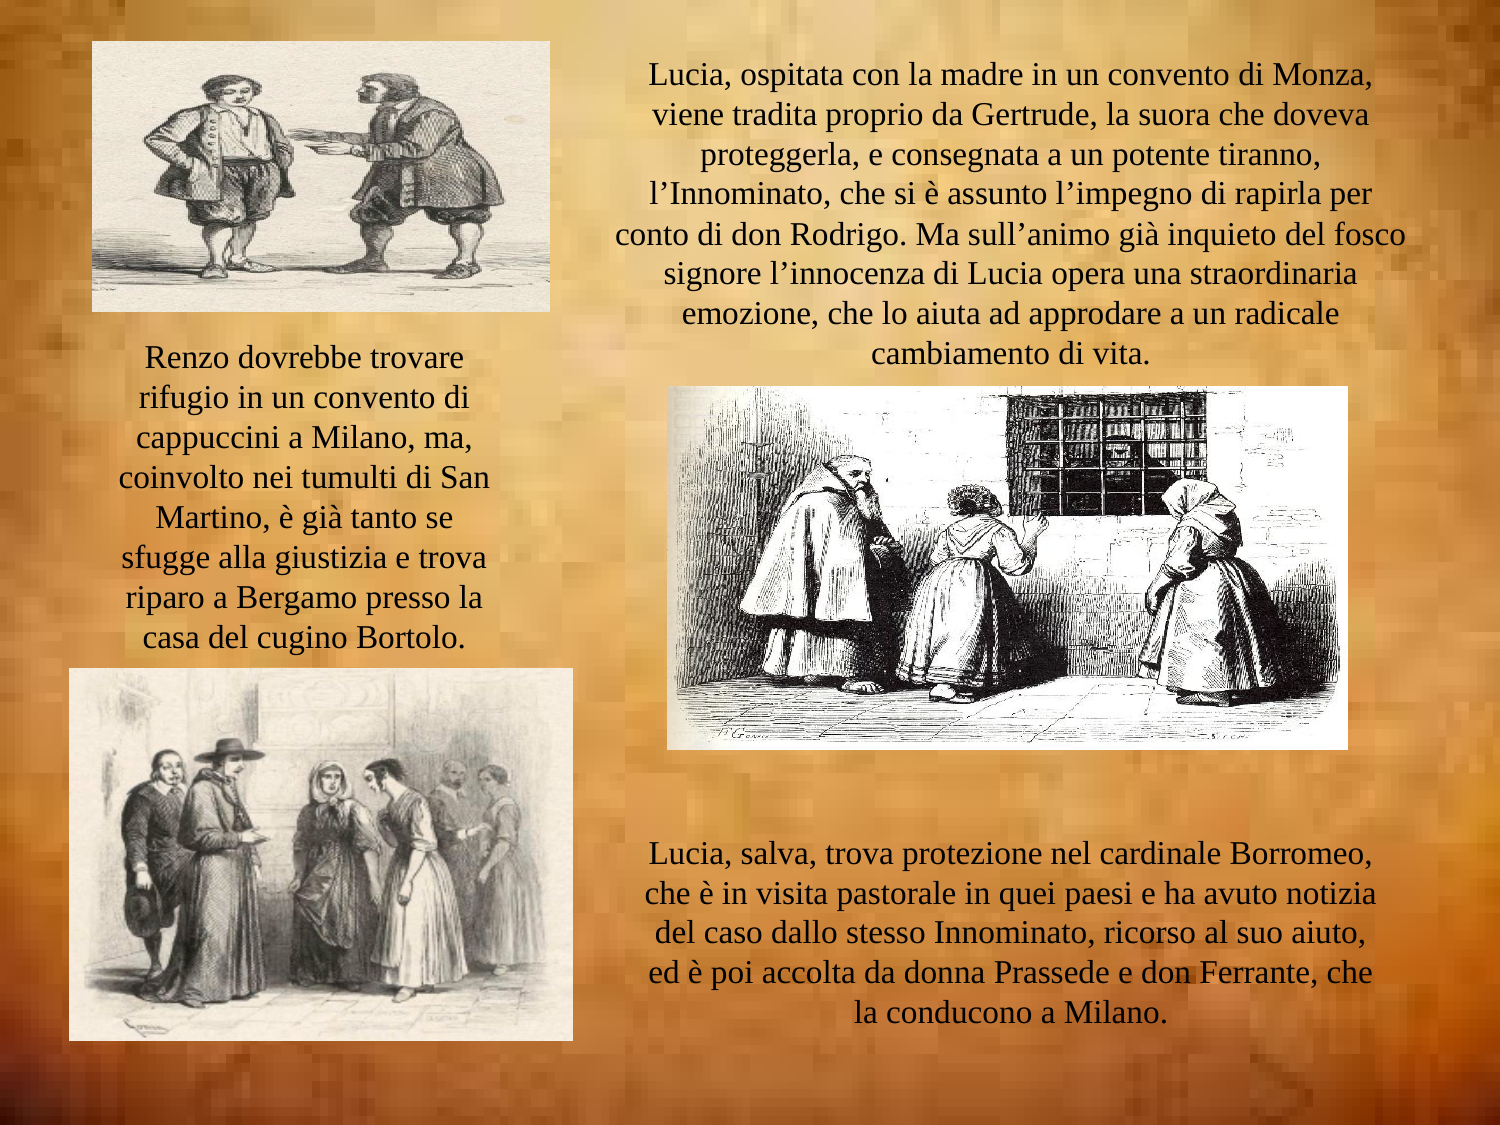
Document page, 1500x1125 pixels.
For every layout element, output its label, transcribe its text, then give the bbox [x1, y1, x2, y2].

text_box Lucia, salva, trova protezione nel cardinale Borromeo, che è in visita pastorale in quei paesi e ha avuto notizia del caso dallo stesso Innominato, ricorso al suo aiuto, ed è poi accolta da donna Prassede e don Ferrante, che la conducono a Milano. [627, 823, 1395, 1038]
text_box [25, 0, 476, 345]
picture [0, 0, 1500, 1125]
list Lucia, ospitata con la madre in un convento di Monza, viene tradita proprio da Gertrude, la suora che doveva proteggerla, e consegnata a un potente tiranno, l’Innominato, che si è assunto l’impegno di rapirla per conto di don Rodrigo. Ma sull’animo già inquieto del fosco signore l’innocenza di Lucia opera una straordinaria emozione, che lo aiuta ad approdare a un radicale cambiamento di vita. [597, 44, 1425, 387]
list Renzo dovrebbe trovare rifugio in un convento di cappuccini a Milano, ma, coinvolto nei tumulti di San Martino, è già tanto se sfugge alla giustizia e trova riparo a Bergamo presso la casa del cugino Bortolo. [93, 328, 516, 667]
